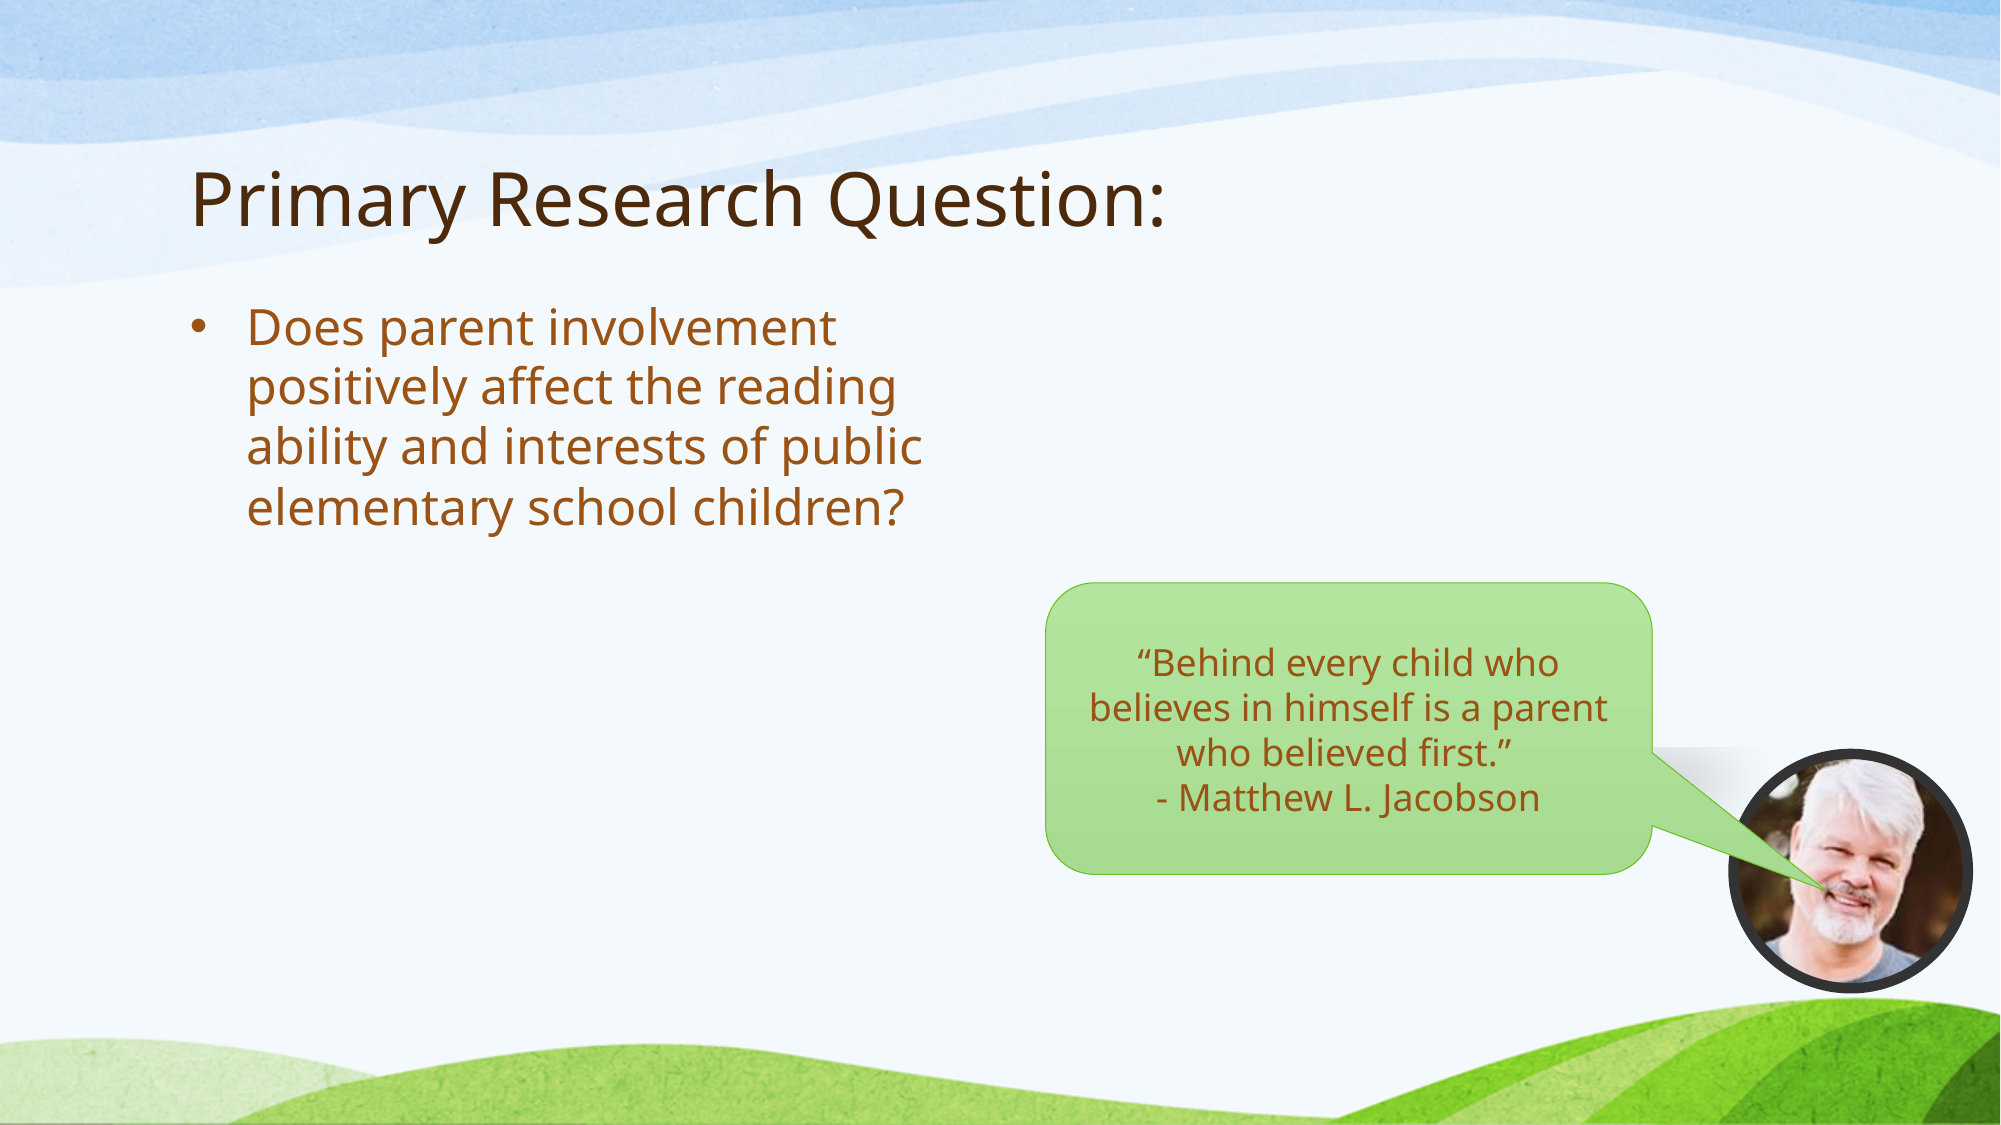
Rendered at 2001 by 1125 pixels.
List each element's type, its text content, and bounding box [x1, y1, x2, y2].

list Does parent involvement positively affect the reading ability and interests of public elementary school children? [174, 287, 962, 982]
title Primary Research Question: [174, 50, 1825, 250]
text_box “Behind every child who believes in himself is a parent who believed first.” - Matthew L. Jacobson [1045, 582, 1733, 875]
picture [0, 0, 2001, 1125]
